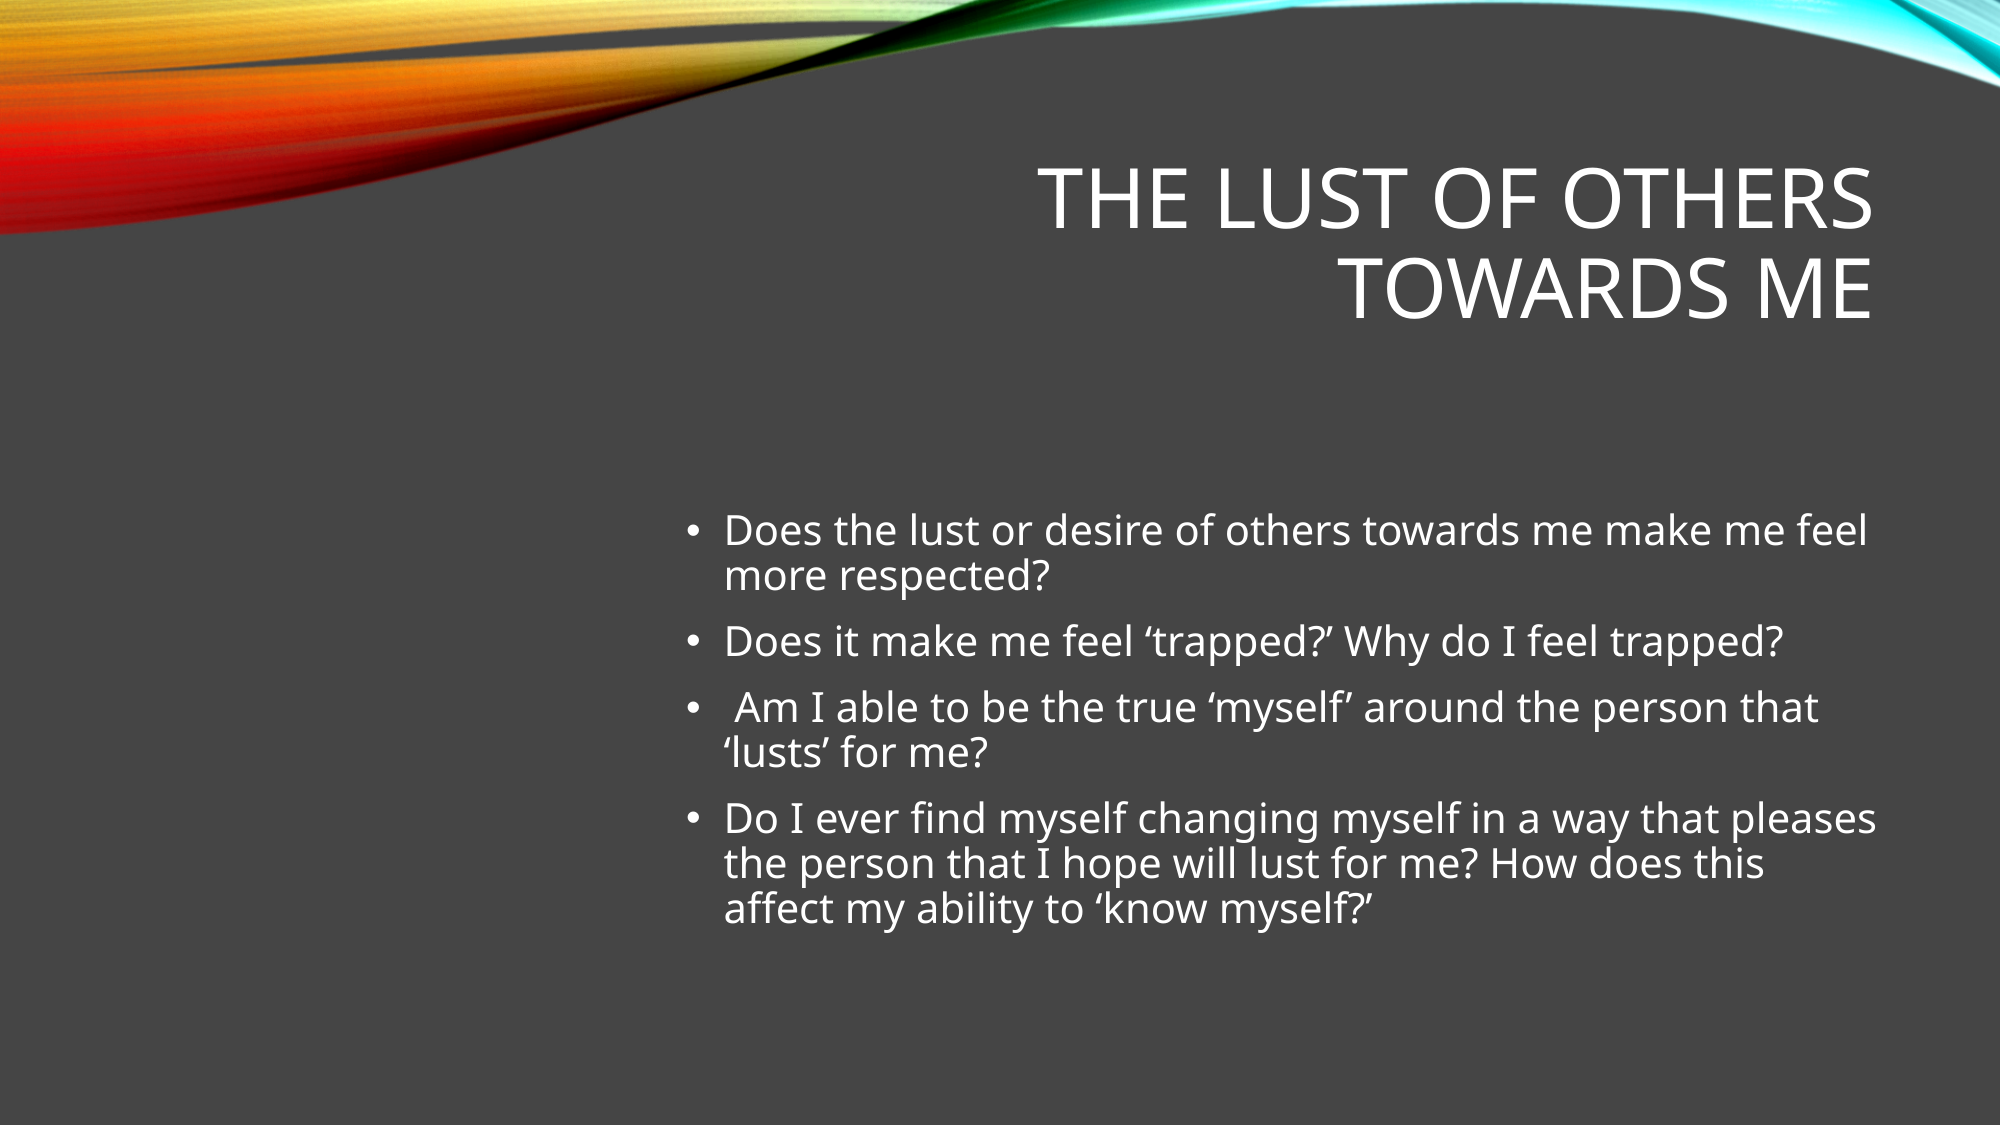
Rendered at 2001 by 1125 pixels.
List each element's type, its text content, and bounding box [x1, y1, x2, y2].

title The Lust of others towards me [671, 125, 1891, 368]
list Does the lust or desire of others towards me make me feel more respected? Does it make me feel ‘trapped?’ Why do I feel trapped? Am I able to be the true ‘myself’ around the person that ‘lusts’ for me? Do I ever find myself changing myself in a way that pleases the person that I hope will lust for me? How does this affect my ability to ‘know myself?’ [671, 431, 1894, 1021]
picture [0, 0, 2000, 237]
